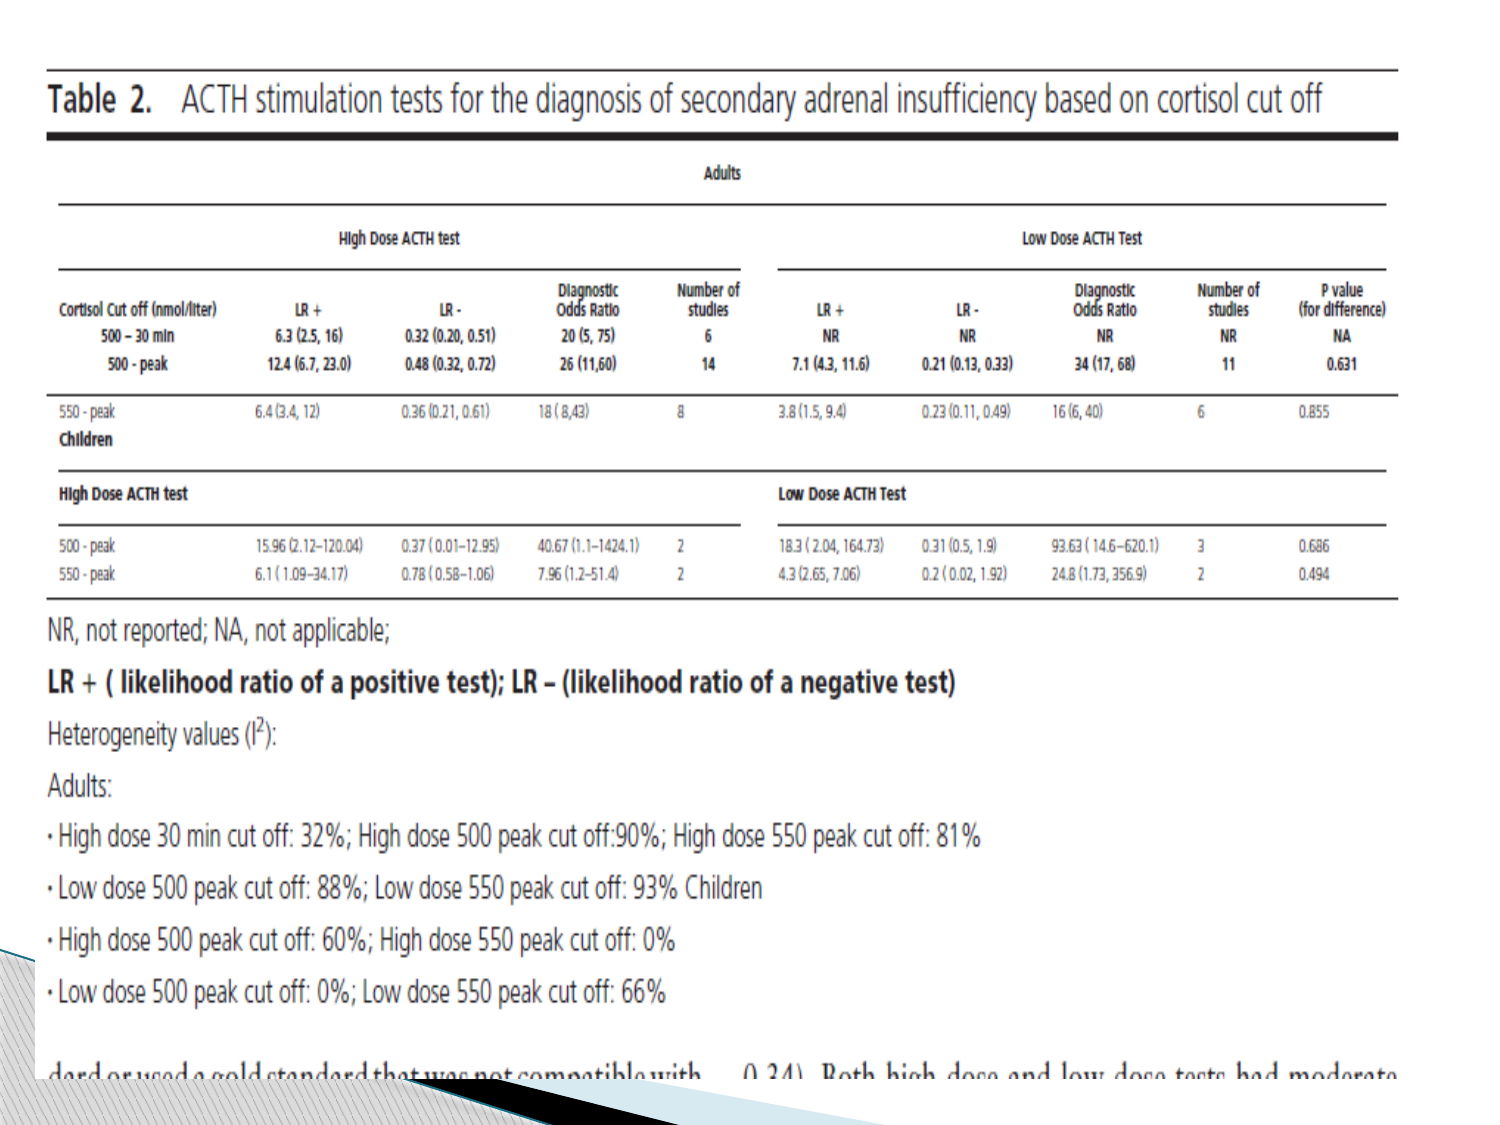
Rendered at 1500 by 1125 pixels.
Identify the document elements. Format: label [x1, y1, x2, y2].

list [34, 46, 1426, 1079]
